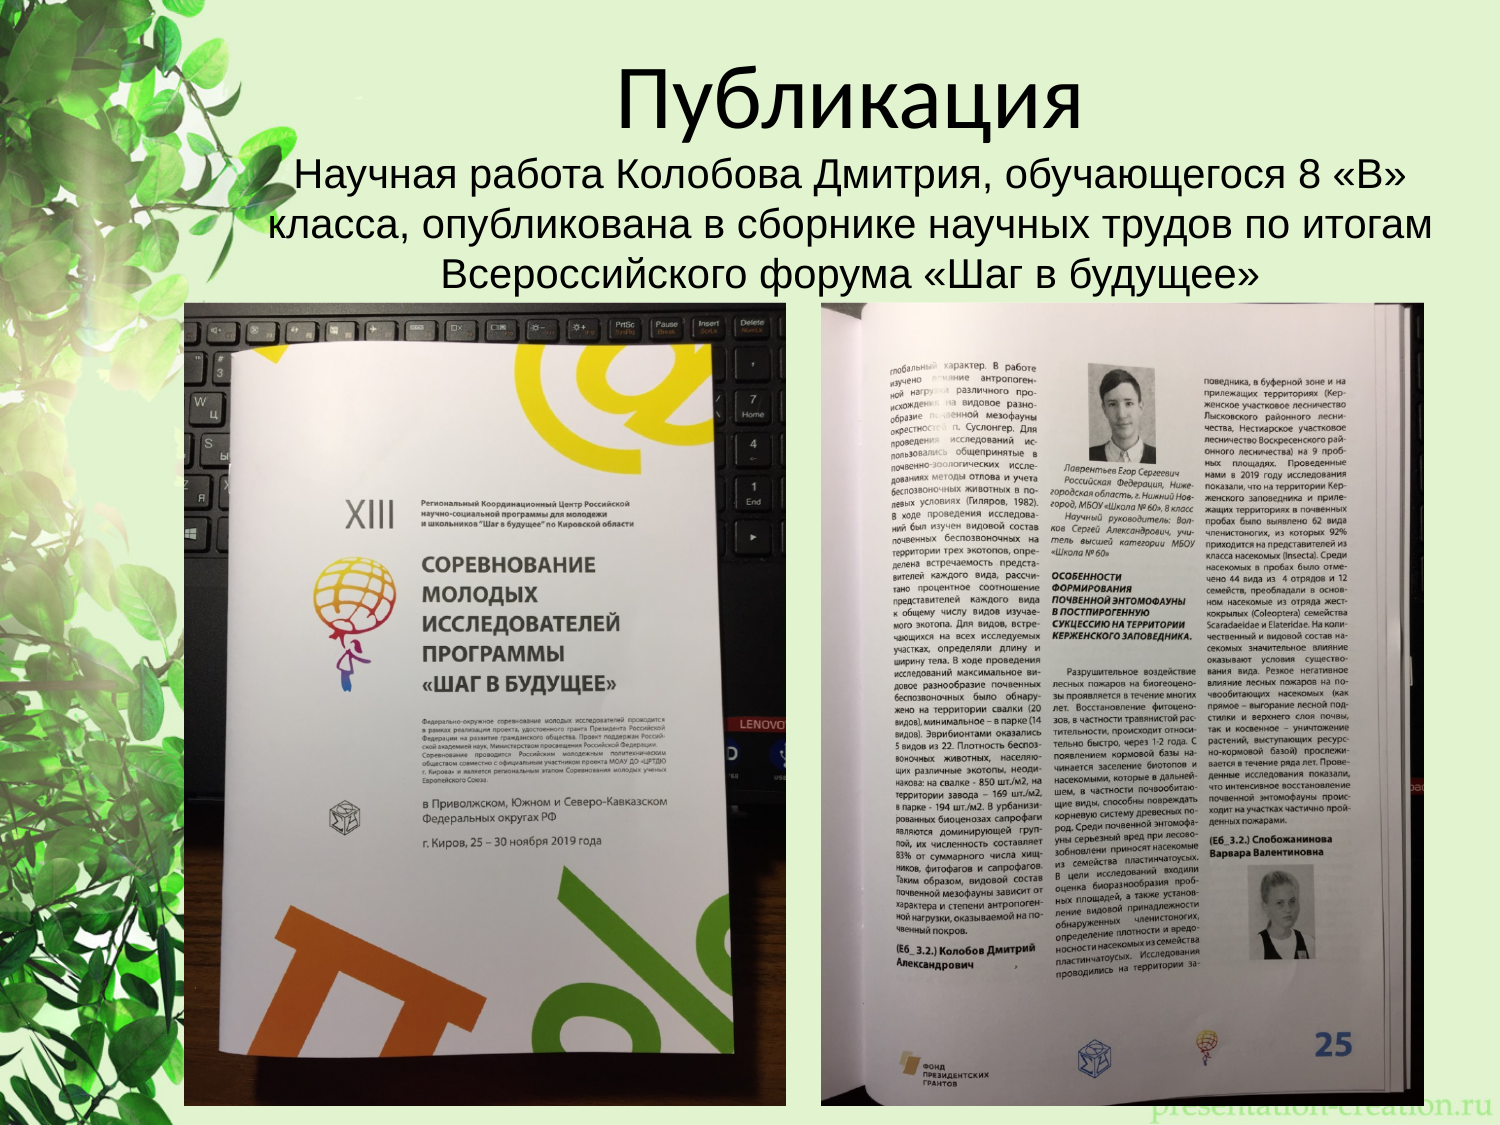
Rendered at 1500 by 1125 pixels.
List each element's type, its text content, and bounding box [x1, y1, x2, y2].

picture [0, 0, 1500, 1125]
title Публикация Научная работа Колобова Дмитрия, обучающегося 8 «В» класса, опубликована в сборнике научных трудов по итогам Всероссийского форума «Шаг в будущее» [230, 19, 1471, 315]
